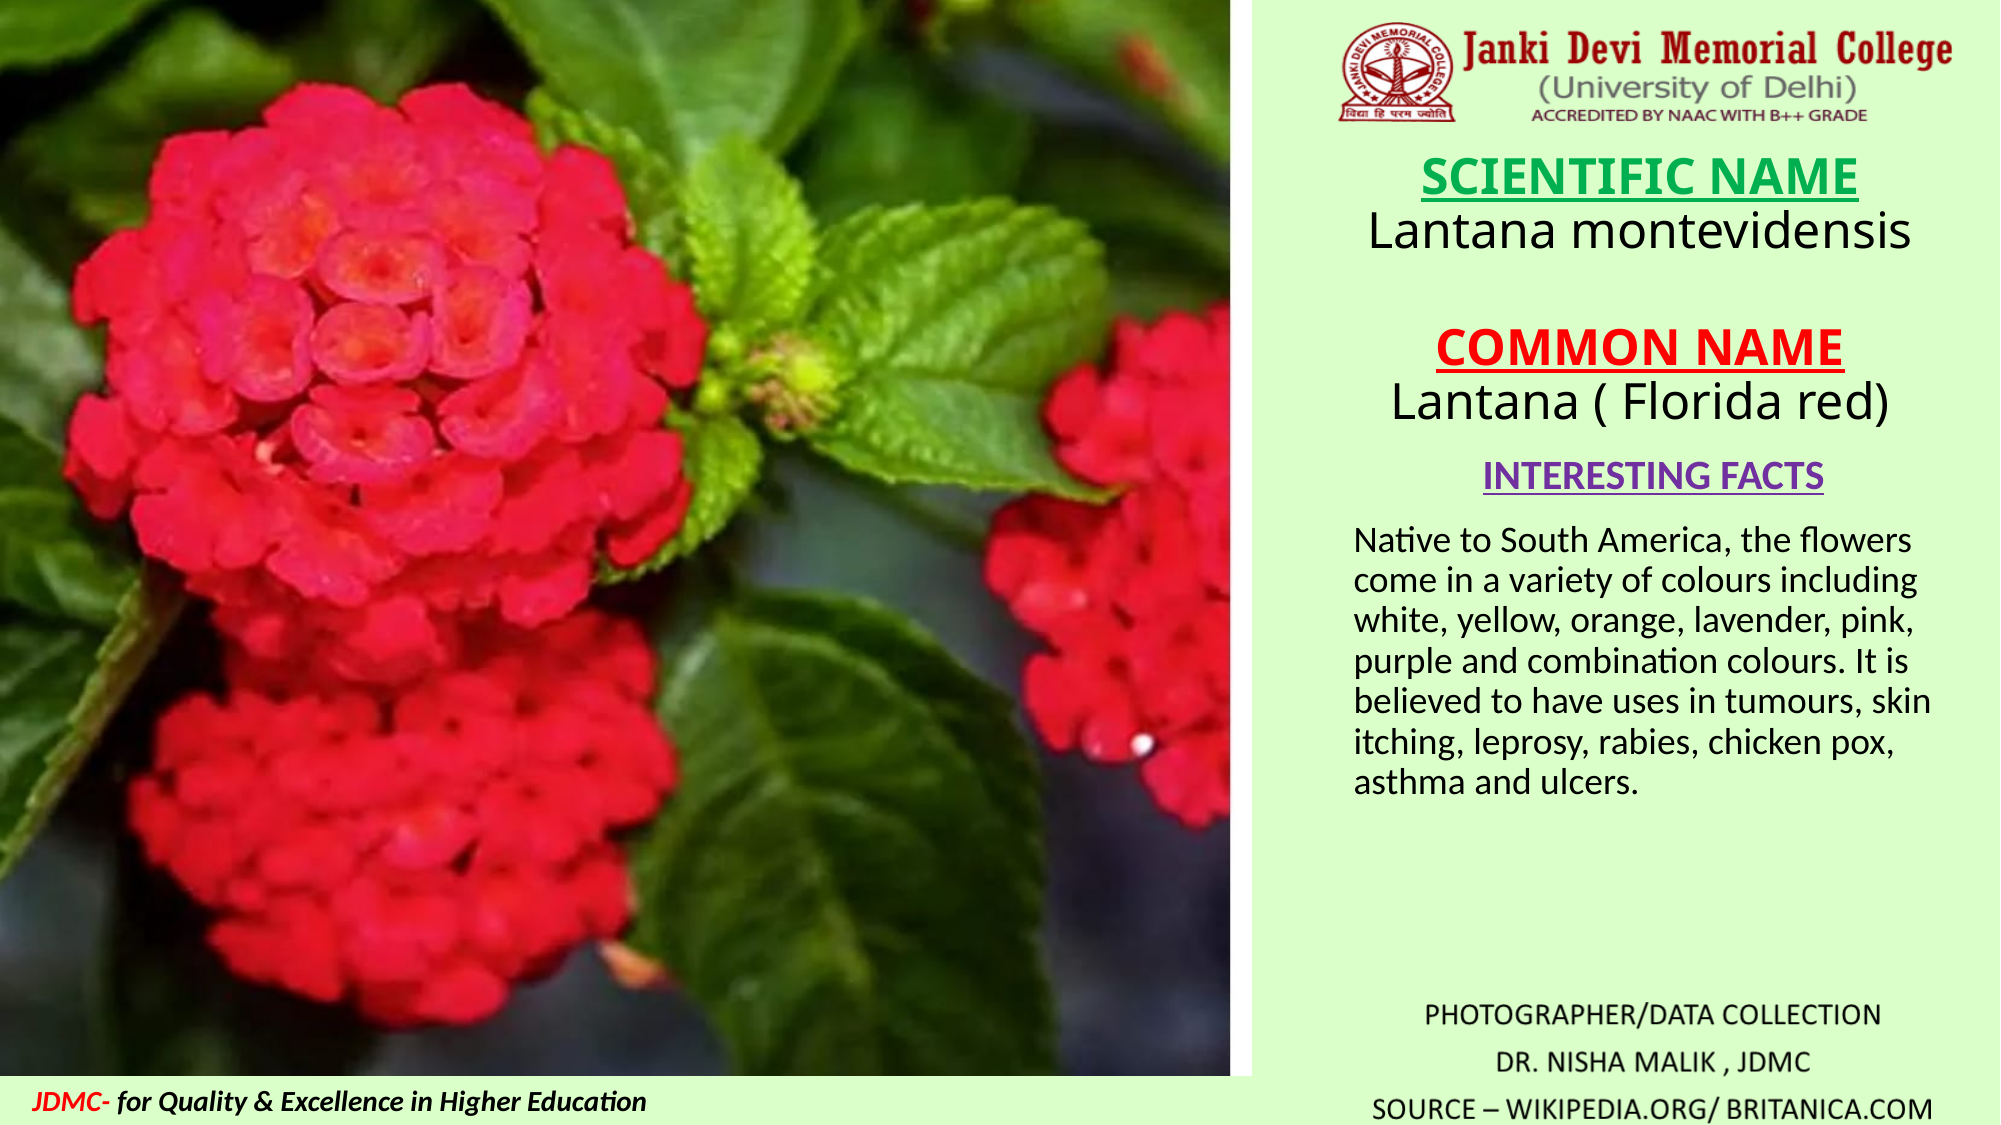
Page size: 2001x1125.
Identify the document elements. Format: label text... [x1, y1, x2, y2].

picture [1353, 985, 1953, 1125]
list INTERESTING FACTS Native to South America, the flowers come in a variety of colours including white, yellow, orange, lavender, pink, purple and combination colours. It is believed to have uses in tumours, skin itching, leprosy, rabies, chicken pox, asthma and ulcers. [1338, 446, 1969, 975]
picture [1337, 22, 1953, 26]
title SCIENTIFIC NAME Lantana montevidensis COMMON NAME Lantana ( Florida red) [1252, 26, 2000, 555]
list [0, 0, 1252, 1076]
